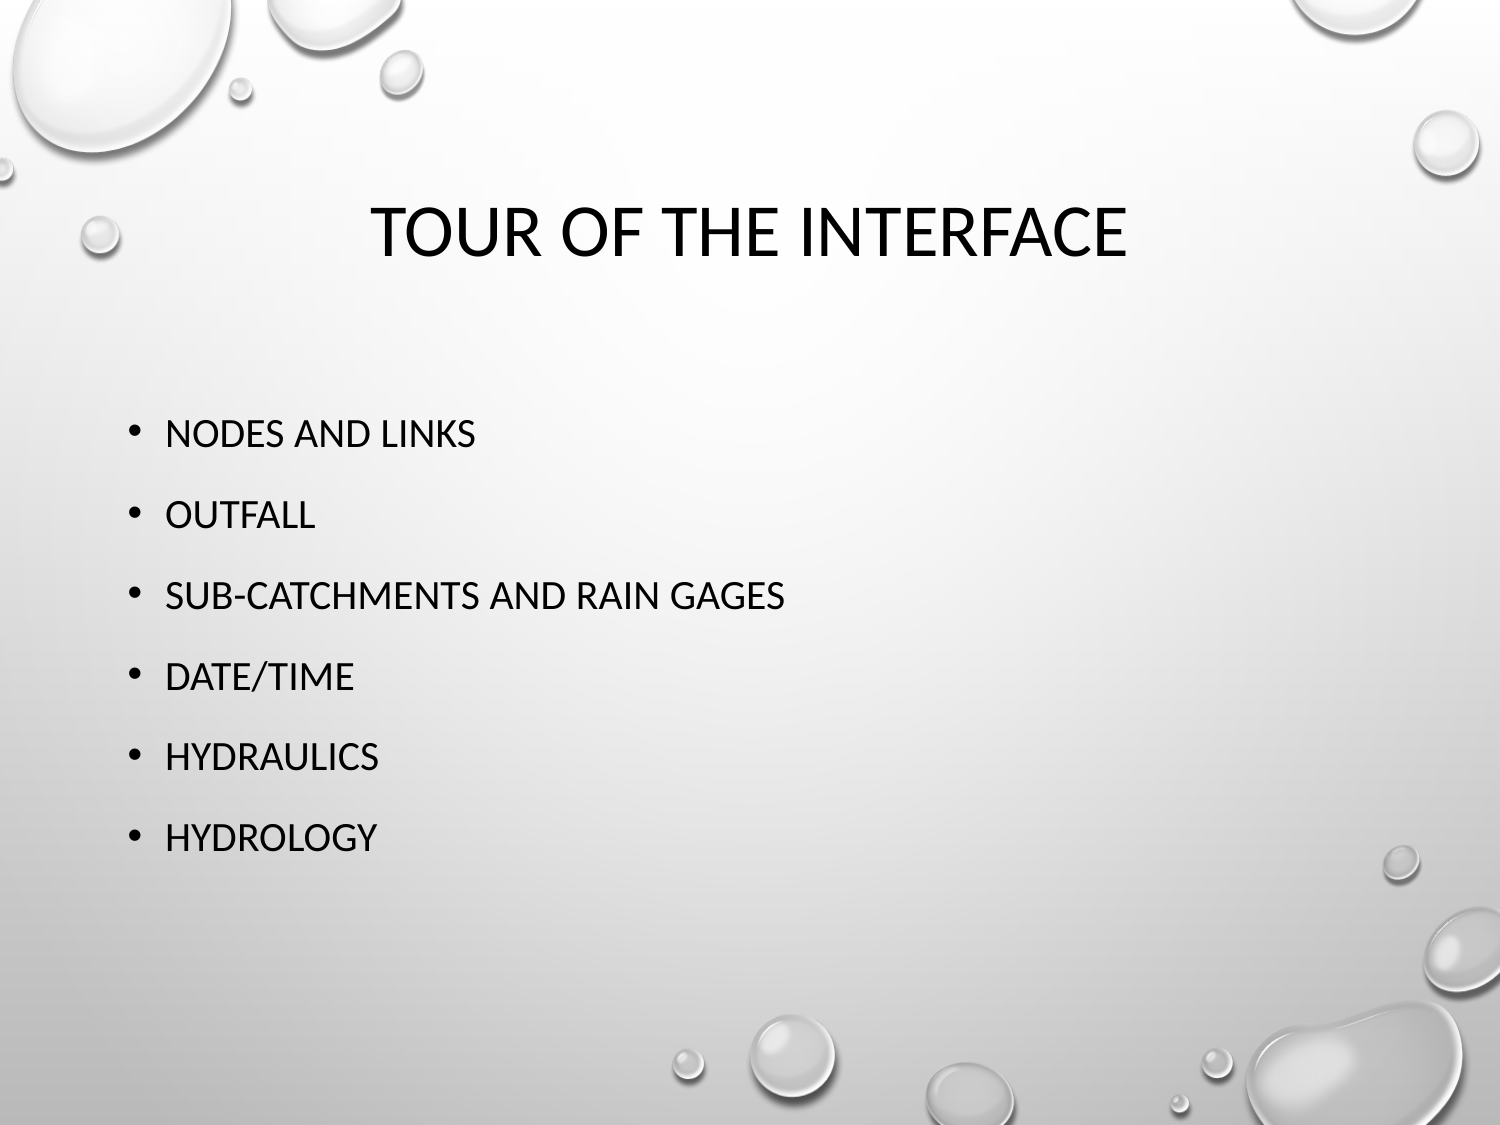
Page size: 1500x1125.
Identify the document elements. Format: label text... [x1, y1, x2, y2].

picture [0, 0, 1500, 1125]
list Nodes and Links Outfall Sub-catchments and Rain gages Date/Time Hydraulics Hydrology [112, 388, 1388, 950]
title Tour of the Interface [112, 101, 1388, 364]
